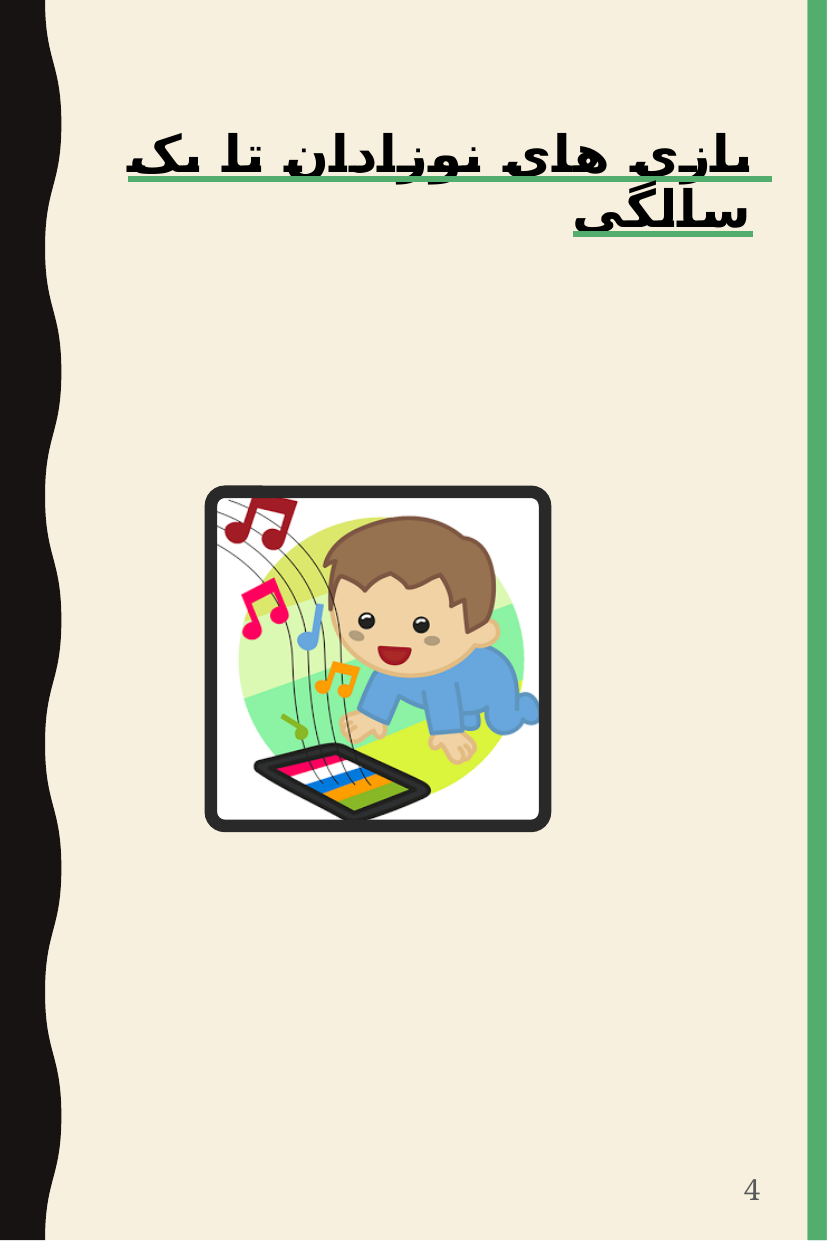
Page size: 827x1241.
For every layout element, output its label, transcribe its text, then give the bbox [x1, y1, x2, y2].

picture [210, 491, 545, 826]
title بازی های نوزادان تا یک سالگی [75, 120, 768, 366]
slide_number 4 [688, 1157, 776, 1221]
